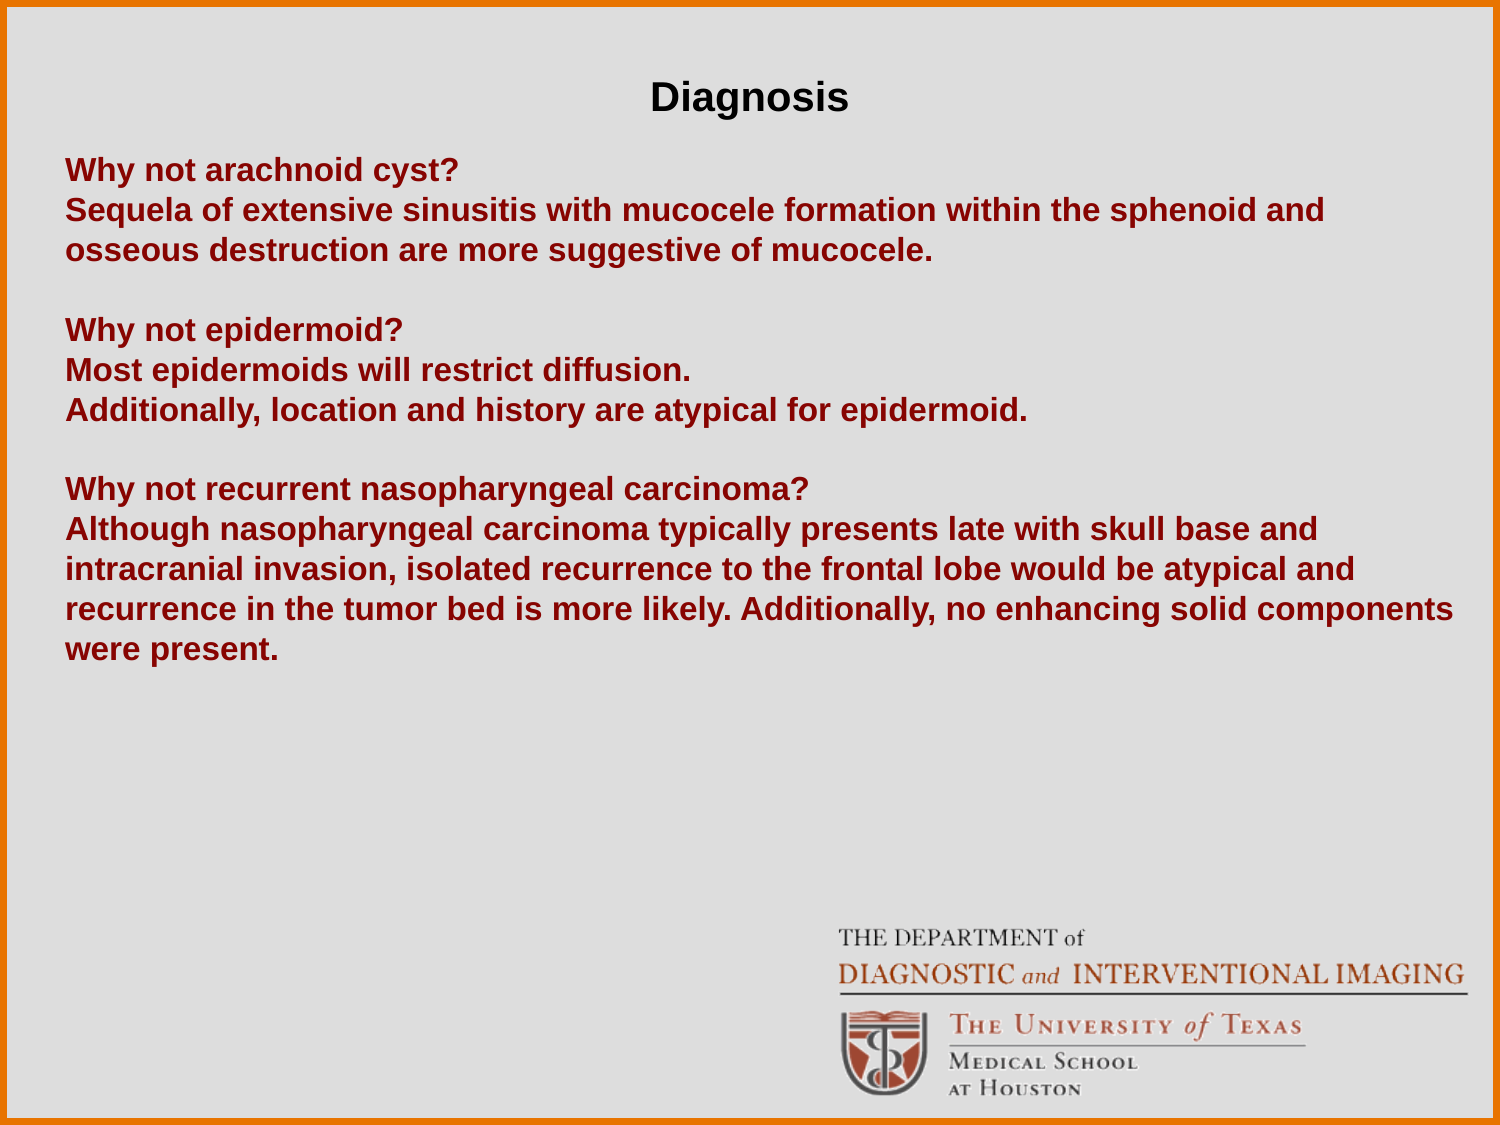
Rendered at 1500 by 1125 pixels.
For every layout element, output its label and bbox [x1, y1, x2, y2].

picture [824, 924, 1482, 1107]
text_box [0, 0, 1500, 1125]
